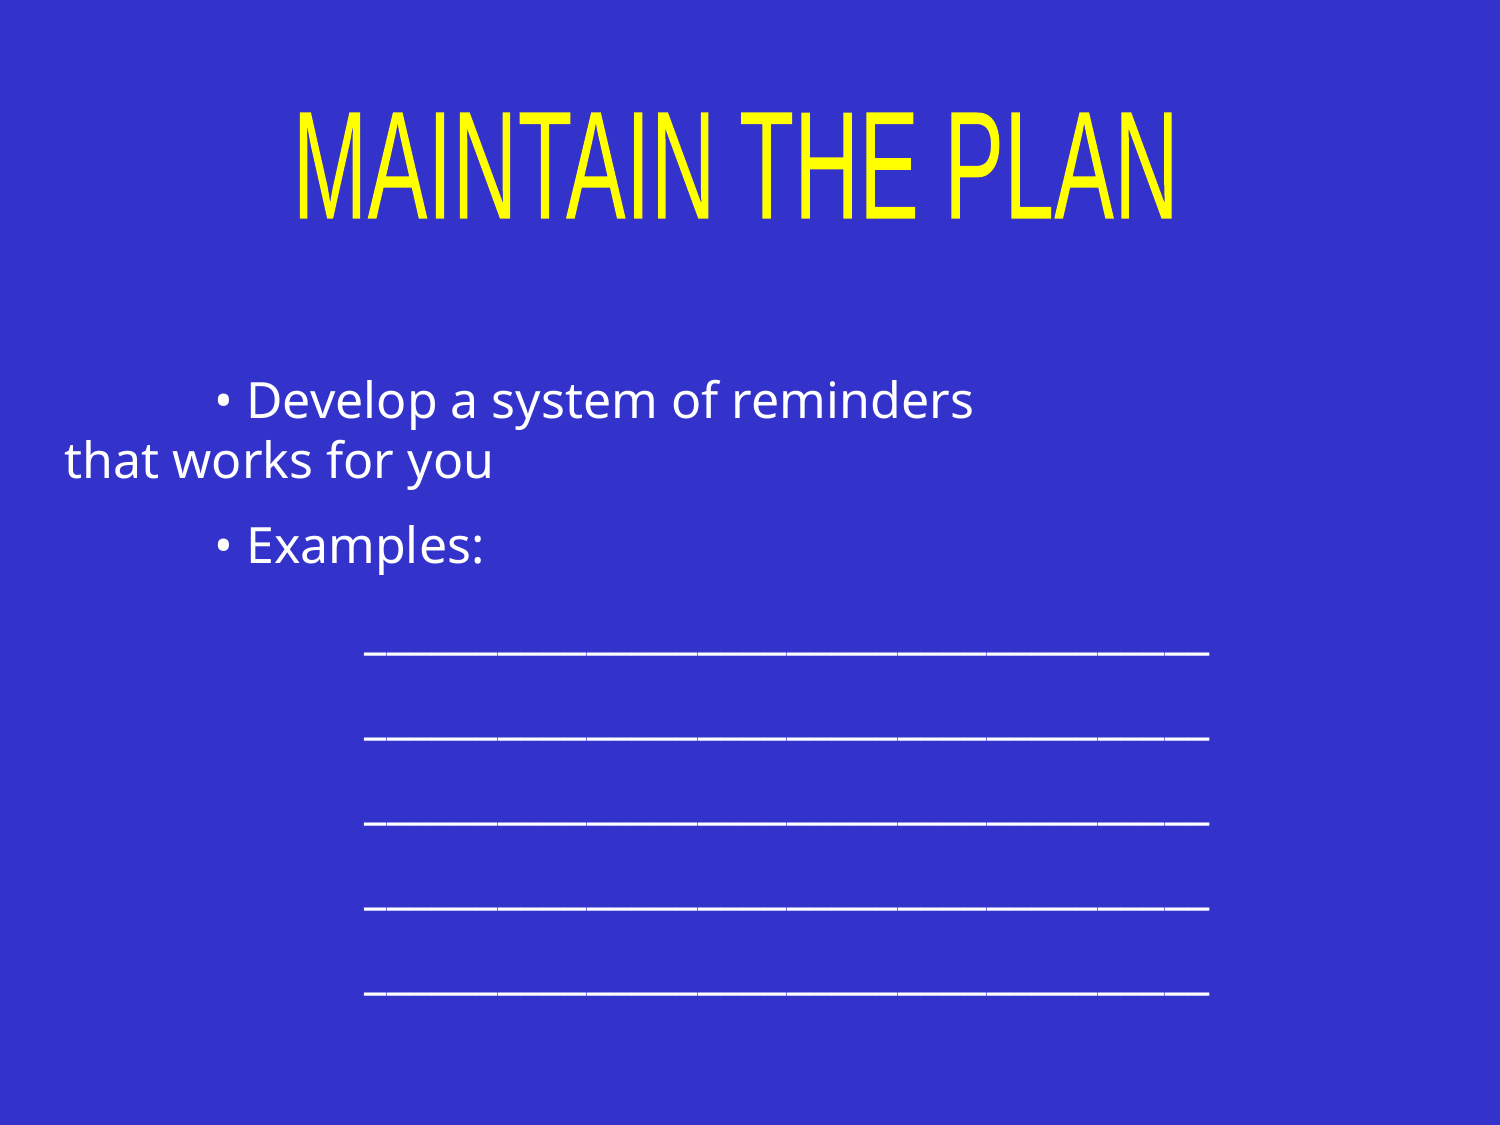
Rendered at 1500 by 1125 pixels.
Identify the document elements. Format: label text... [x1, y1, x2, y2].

text_box • Develop a system of reminders that works for you • Examples: ______________________________________ ______________________________________ ______________________________________ ______________________________________ ______________________________________ [50, 361, 1350, 1091]
